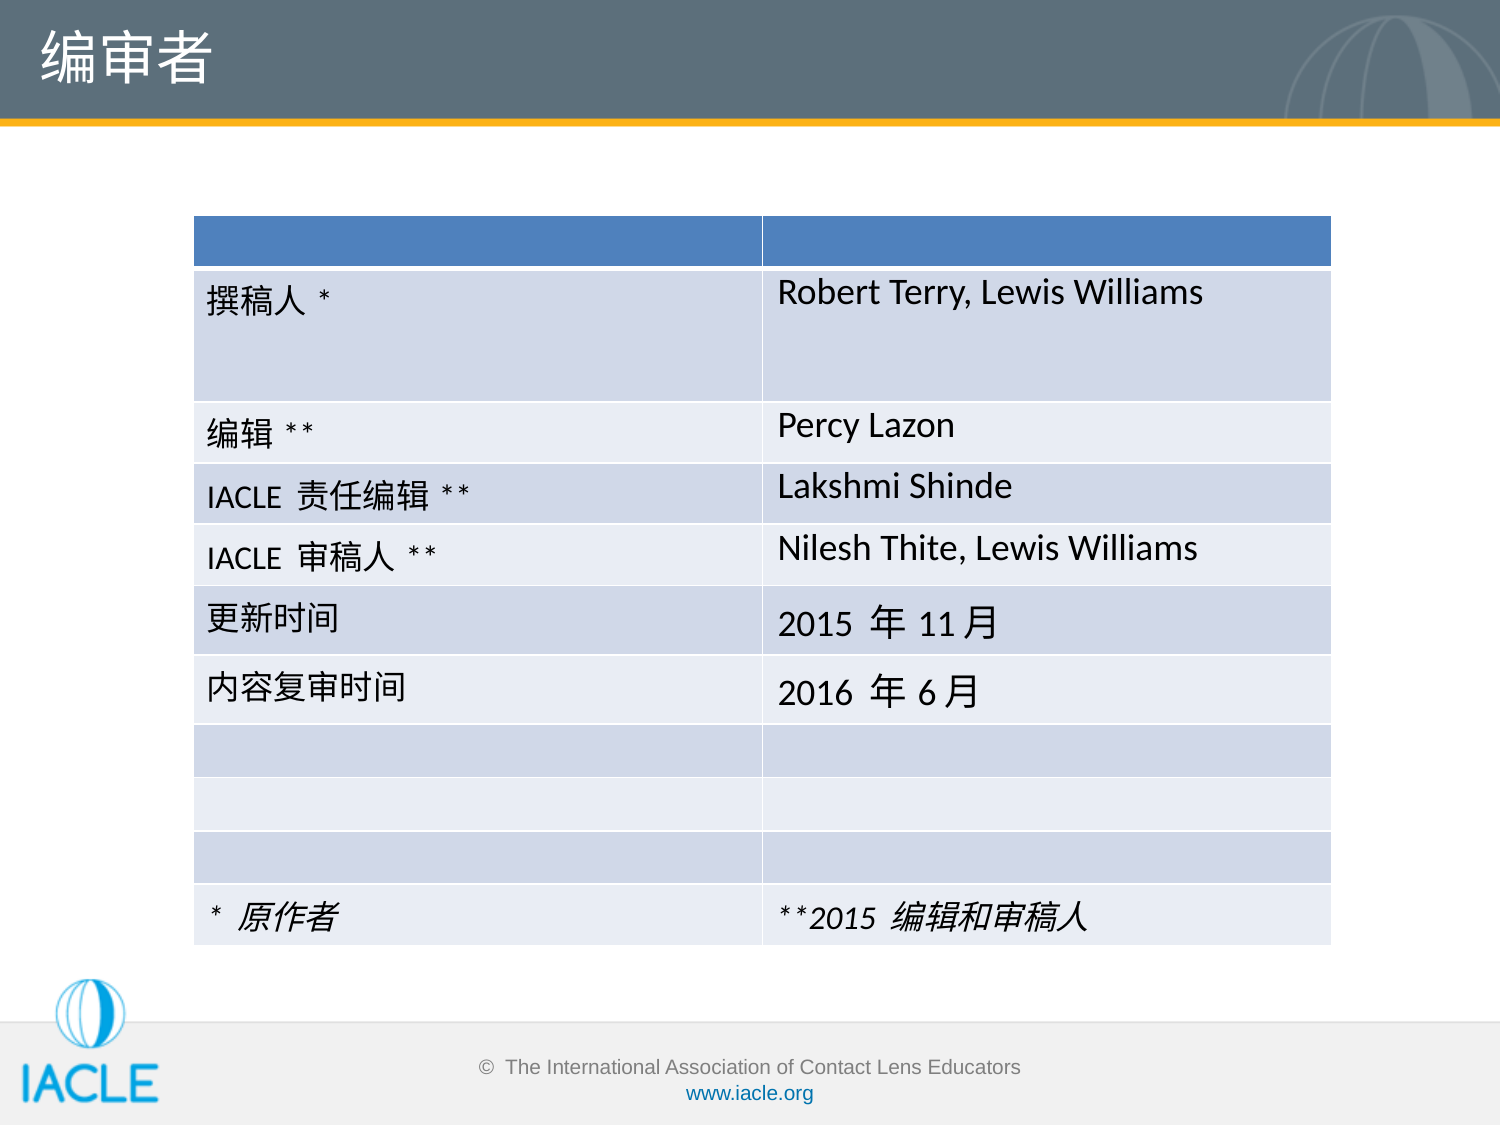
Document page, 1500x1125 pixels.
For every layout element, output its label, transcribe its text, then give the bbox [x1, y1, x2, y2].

table_header [194, 216, 762, 266]
table_cell Percy Lazon [763, 403, 1331, 462]
table_cell IACLE 审稿人** [194, 525, 762, 585]
table_cell IACLE 责任编辑** [194, 464, 762, 523]
table_cell 撰稿人* [194, 271, 762, 401]
table_cell **2015 编辑和审稿人 [763, 885, 1331, 945]
table_cell Lakshmi Shinde [763, 464, 1331, 523]
table_cell Robert Terry, Lewis Williams [763, 271, 1331, 401]
table_cell 更新时间 [194, 586, 762, 654]
table_cell [194, 725, 762, 777]
table_cell 内容复审时间 [194, 656, 762, 723]
title 编审者 [24, 0, 1476, 113]
picture [0, 0, 1500, 1125]
table_cell 编辑** [194, 403, 762, 462]
table_header [763, 216, 1331, 266]
table_cell [763, 778, 1331, 830]
table_cell * 原作者 [194, 885, 762, 945]
table_cell [763, 832, 1331, 883]
table_cell 2016 年6月 [763, 656, 1331, 723]
table_cell [194, 832, 762, 883]
table_cell Nilesh Thite, Lewis Williams [763, 525, 1331, 585]
table_cell [763, 725, 1331, 777]
table_cell 2015 年11月 [763, 586, 1331, 654]
table_cell [194, 778, 762, 830]
